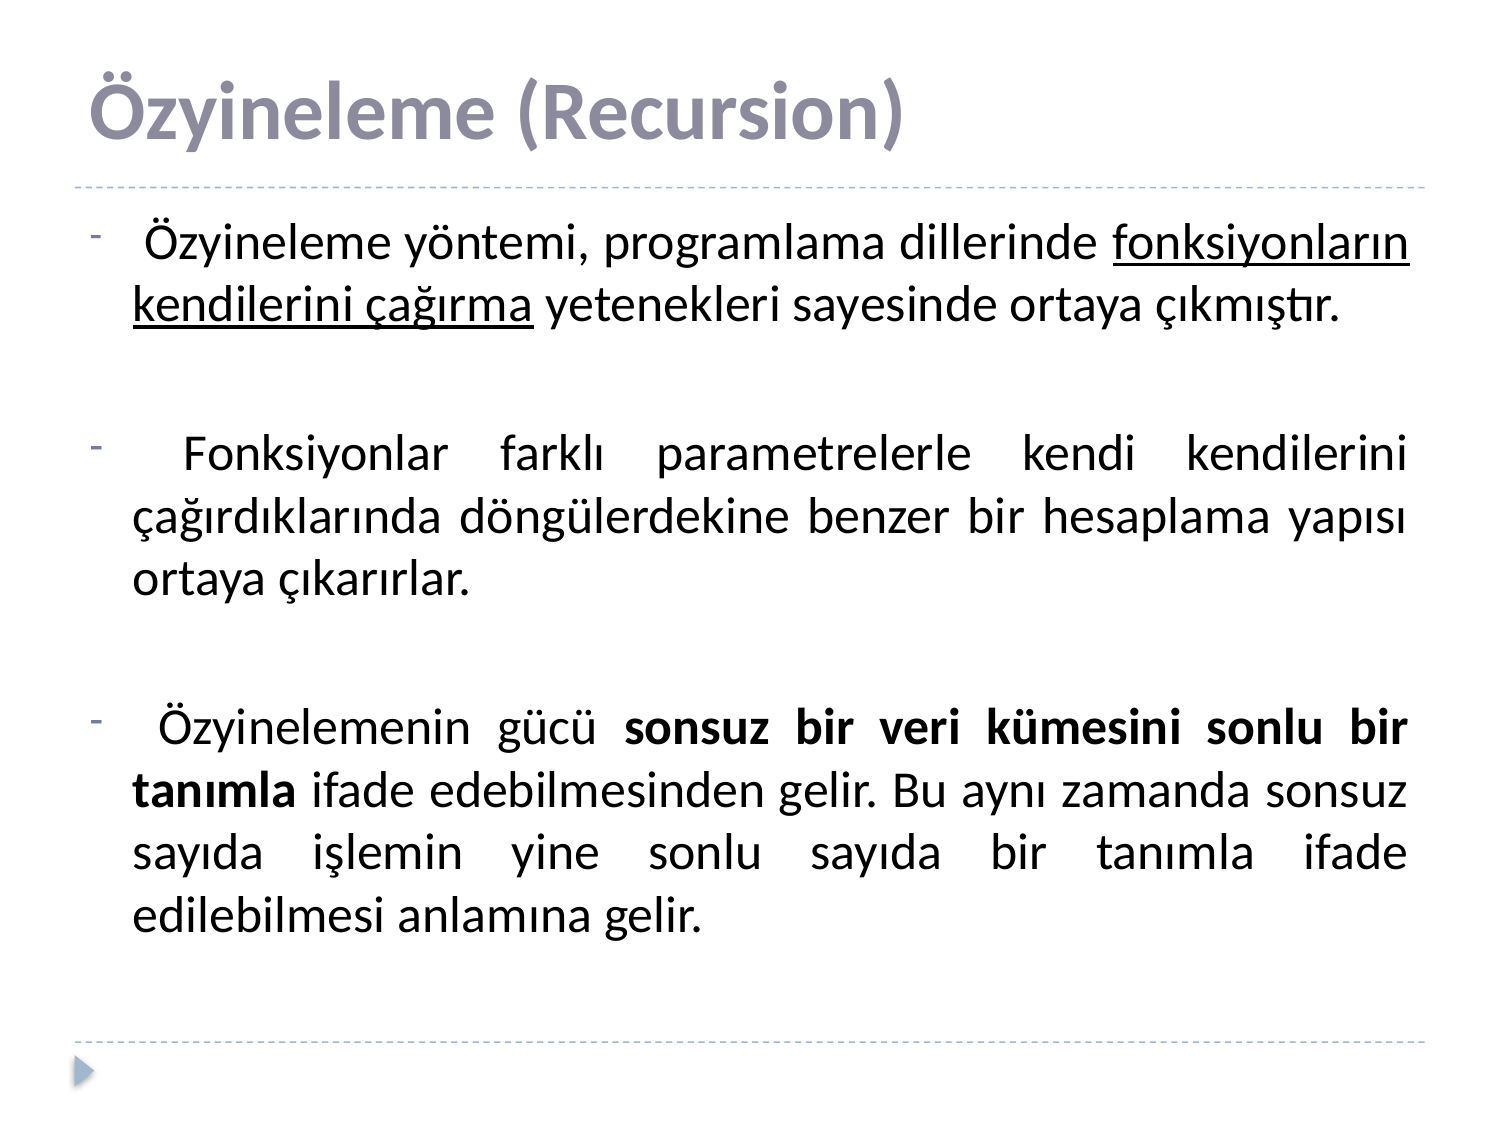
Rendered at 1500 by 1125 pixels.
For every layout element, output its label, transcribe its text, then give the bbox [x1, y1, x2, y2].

title Özyineleme (Recursion) [75, 24, 1425, 188]
list Özyineleme yöntemi, programlama dillerinde fonksiyonların kendilerini çağırma yetenekleri sayesinde ortaya çıkmıştır. Fonksiyonlar farklı parametrelerle kendi kendilerini çağırdıklarında döngülerdekine benzer bir hesaplama yapısı ortaya çıkarırlar. Özyinelemenin gücü sonsuz bir veri kümesini sonlu bir tanımla ifade edebilmesinden gelir. Bu aynı zamanda sonsuz sayıda işlemin yine sonlu sayıda bir tanımla ifade edilebilmesi anlamına gelir. [75, 200, 1425, 1010]
